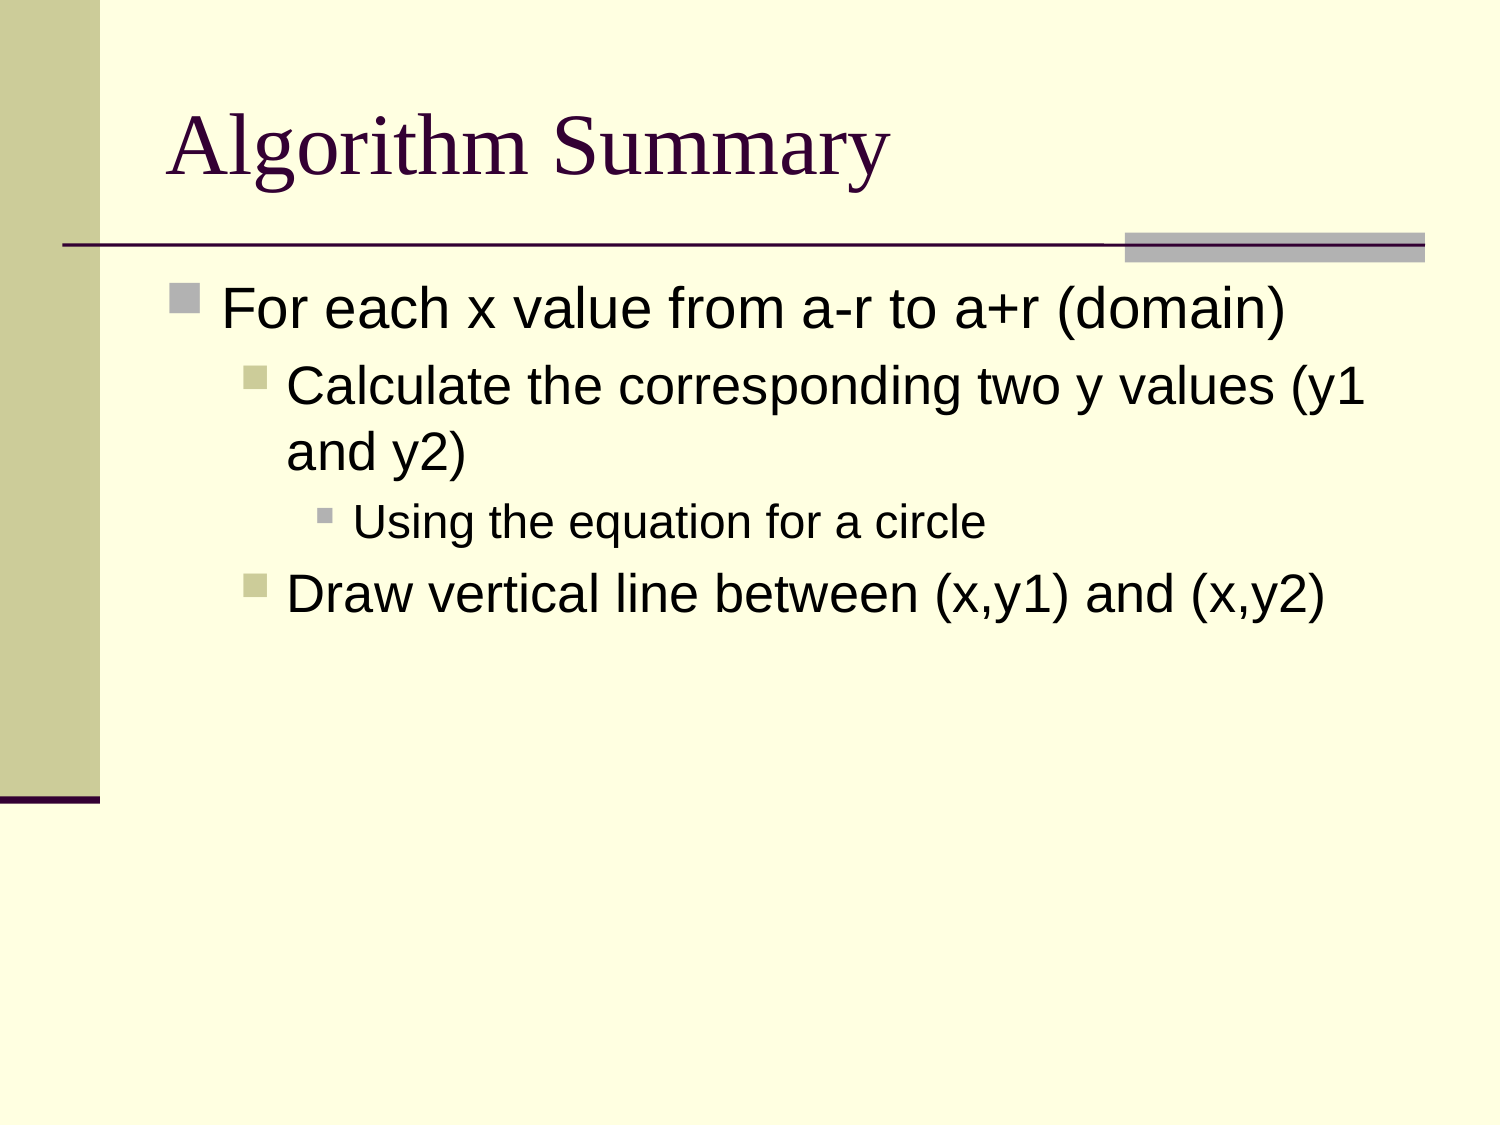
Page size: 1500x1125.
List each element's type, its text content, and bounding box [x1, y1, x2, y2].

title Algorithm Summary [150, 45, 1425, 234]
list For each x value from a-r to a+r (domain) Calculate the corresponding two y values (y1 and y2) Using the equation for a circle Draw vertical line between (x,y1) and (x,y2) [150, 262, 1425, 1006]
